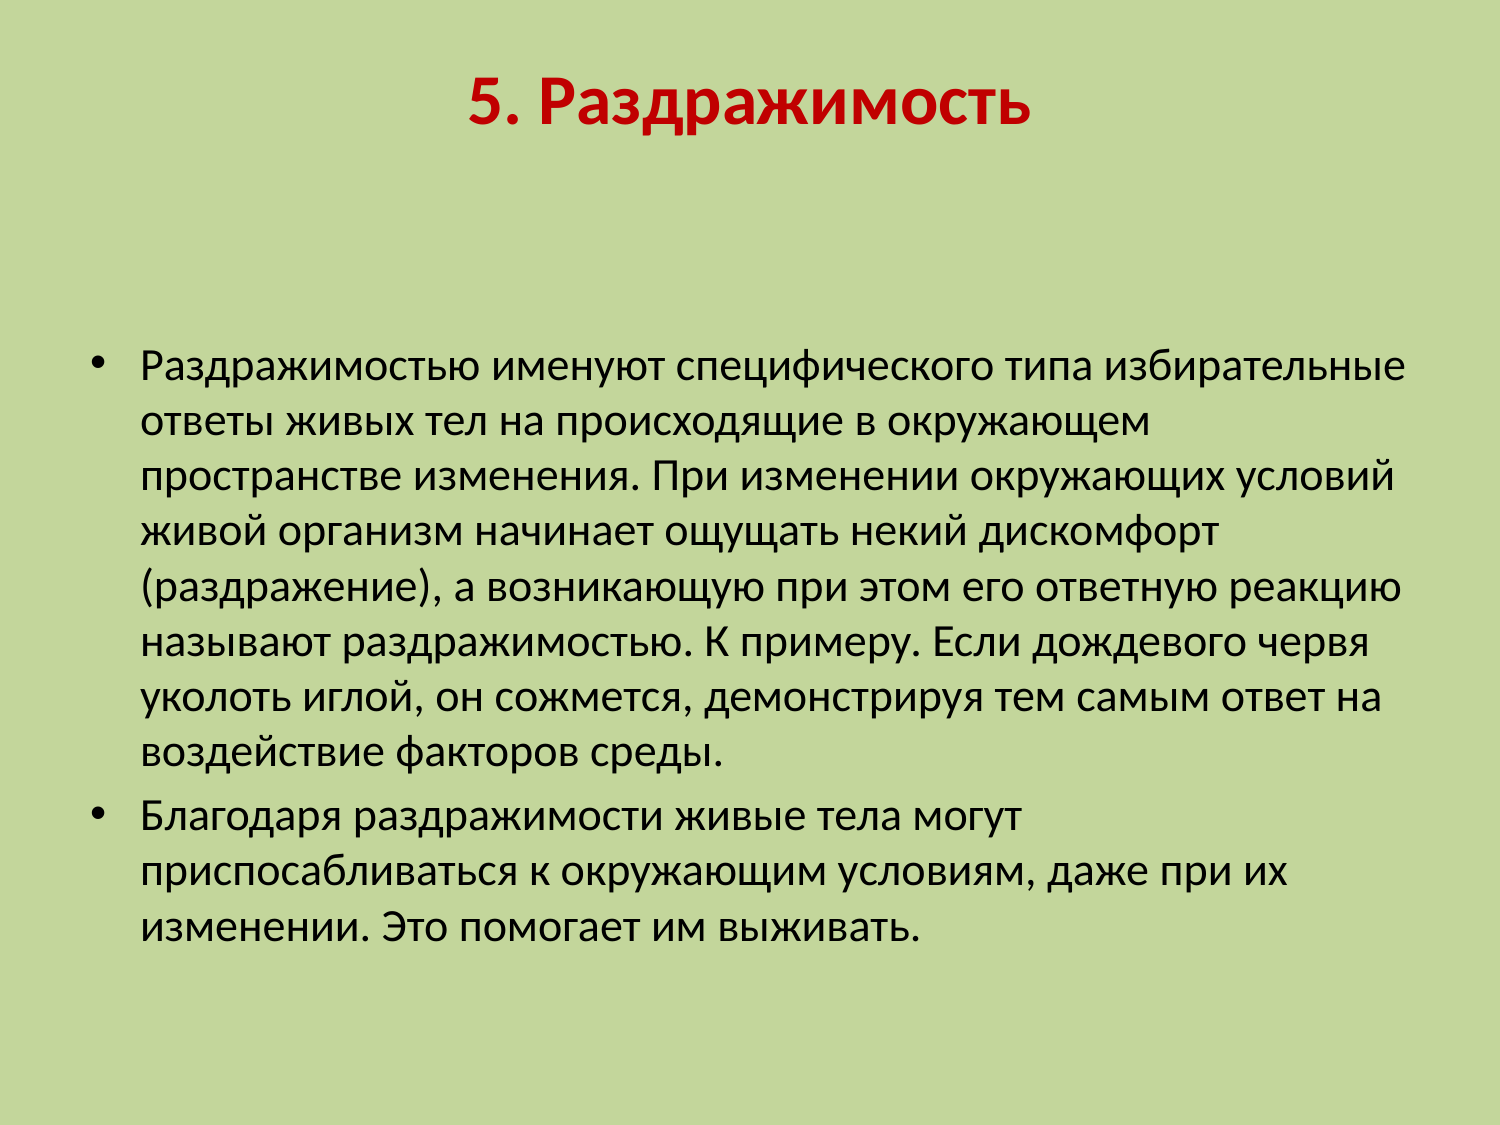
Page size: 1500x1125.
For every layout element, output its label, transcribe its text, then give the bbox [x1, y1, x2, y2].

list Раздражимостью именуют специфического типа избирательные ответы живых тел на происходящие в окружающем пространстве изменения. При изменении окружающих условий живой организм начинает ощущать некий дискомфорт (раздражение), а возникающую при этом его ответную реакцию называют раздражимостью. К примеру. Если дождевого червя уколоть иглой, он сожмется, демонстрируя тем самым ответ на воздействие факторов среды. Благодаря раздражимости живые тела могут приспосабливаться к окружающим условиям, даже при их изменении. Это помогает им выживать. [75, 262, 1425, 1005]
title 5. Раздражимость [75, 45, 1425, 233]
